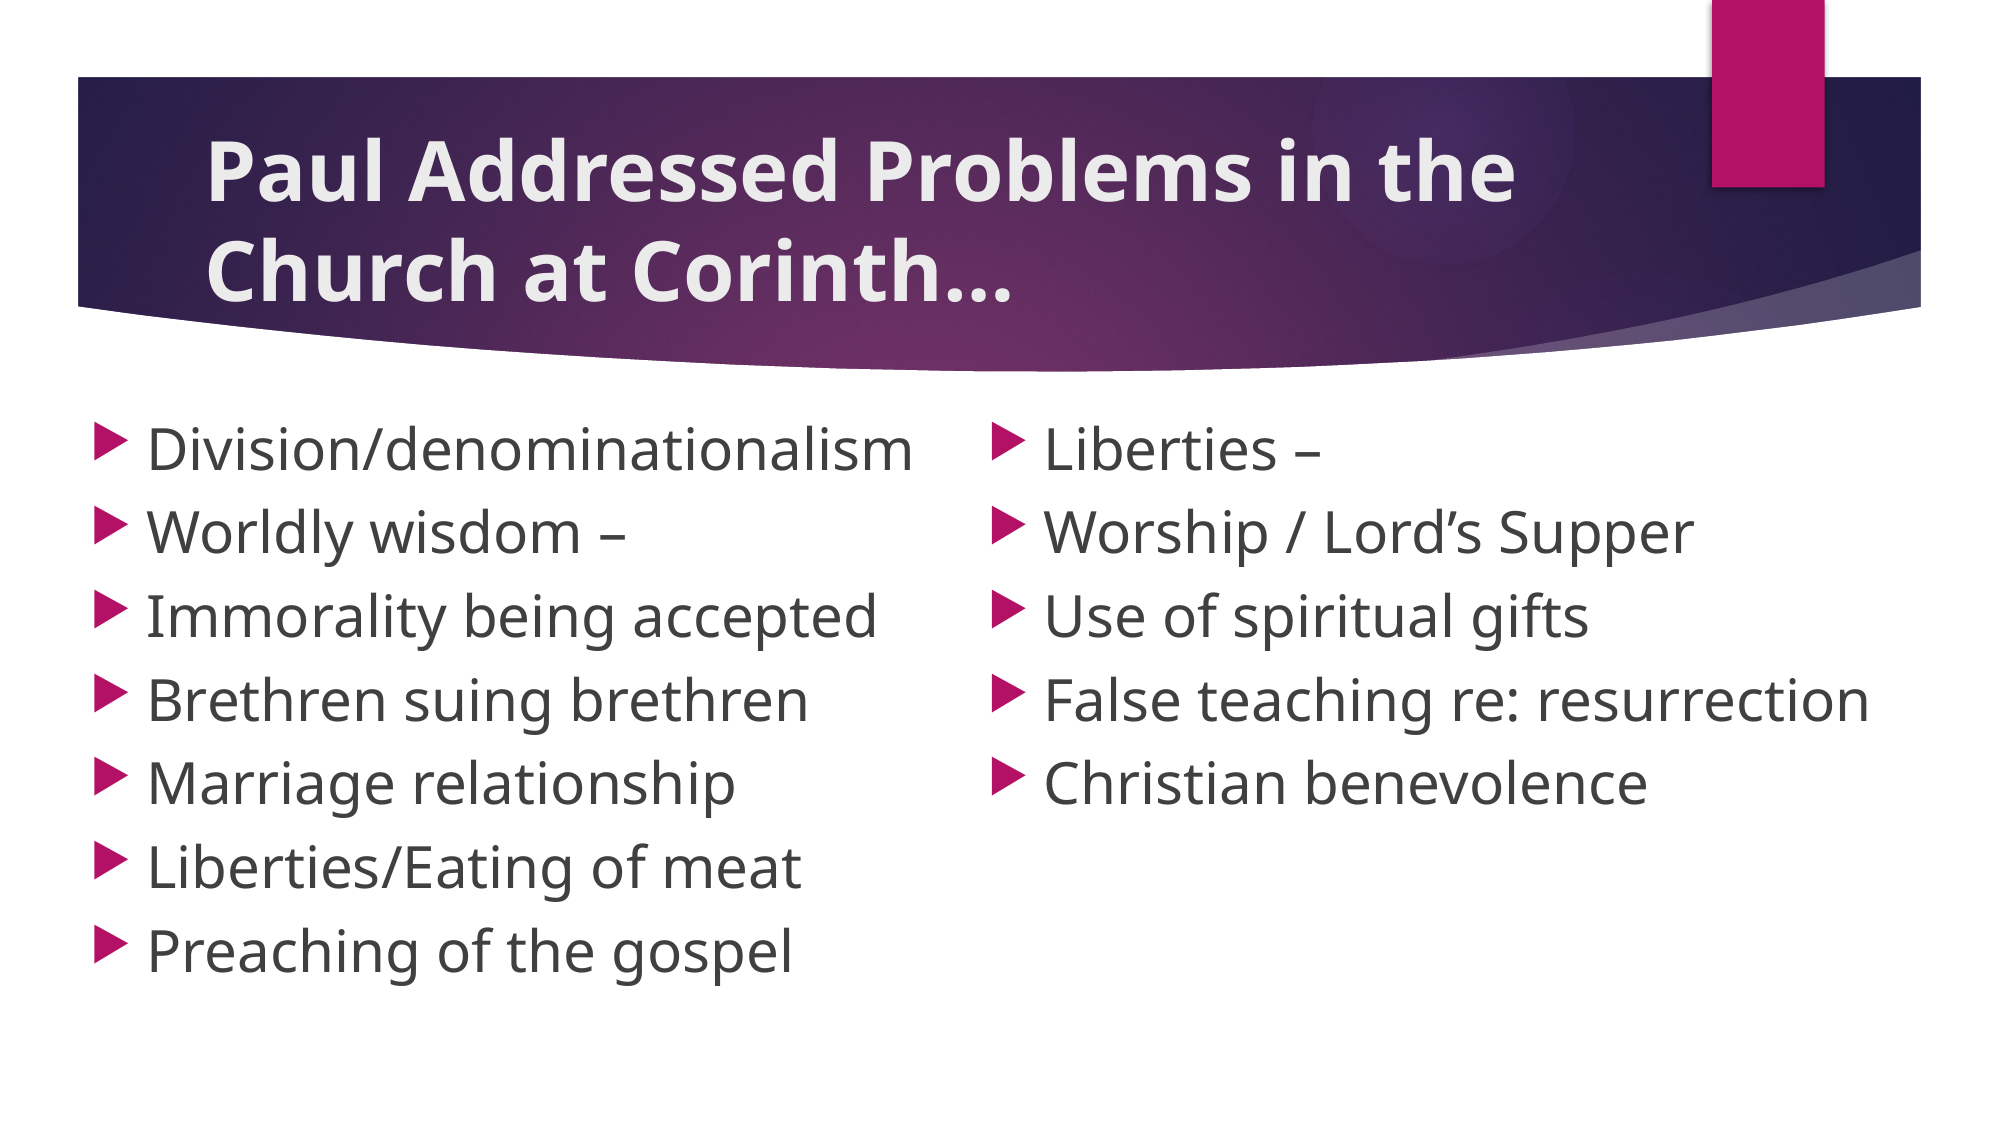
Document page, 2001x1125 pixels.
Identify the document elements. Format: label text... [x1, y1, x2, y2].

list Division/denominationalism 3 Worldly wisdom – Ch. 2 Immorality being accepted Brethren suing brethren Marriage relationship 7 Liberties/Eating of meat Preaching of the gospel Liberties – Ch. 10 Worship / Lord’s Supper Use of spiritual gifts False teaching re: resurrection Christian benevolence [75, 412, 1900, 1050]
title Paul Addressed Problems in the Church at Corinth… [189, 159, 1627, 276]
